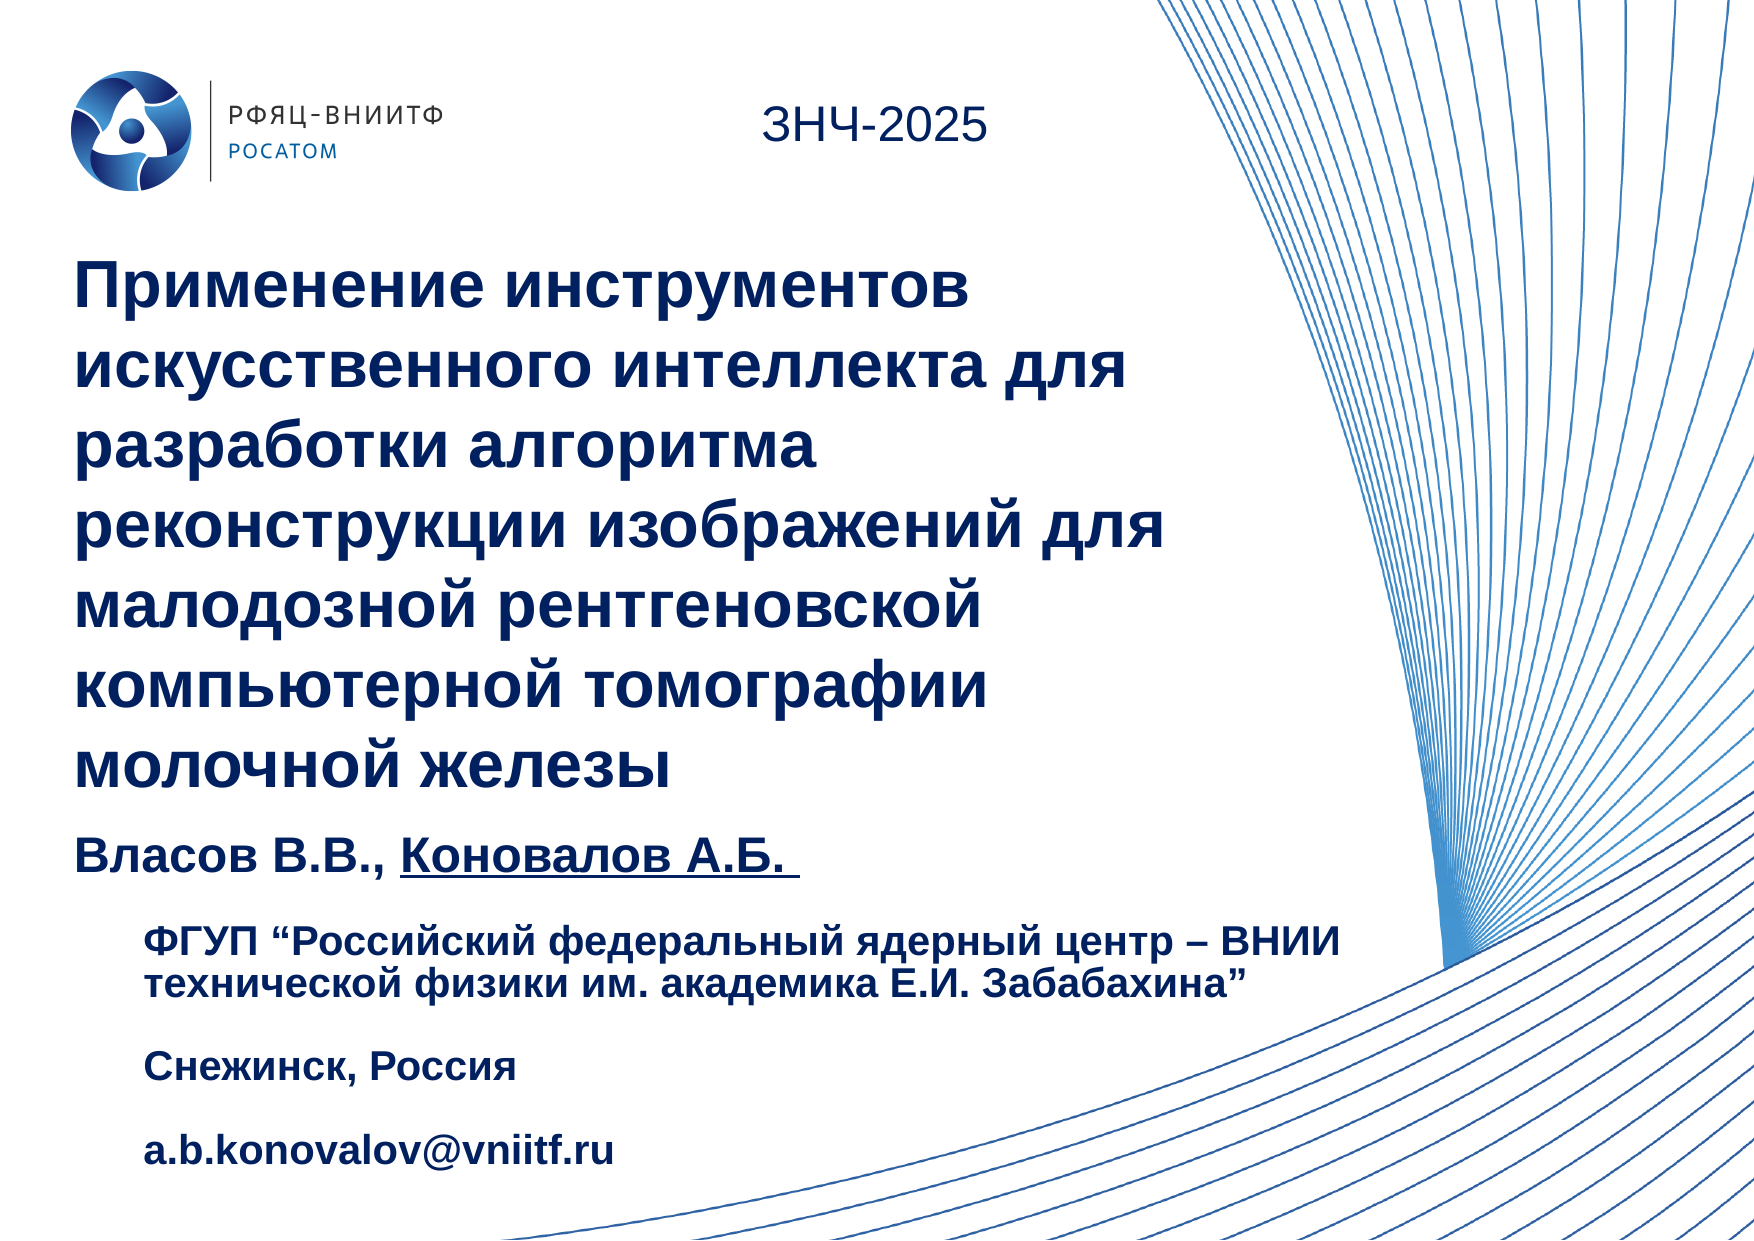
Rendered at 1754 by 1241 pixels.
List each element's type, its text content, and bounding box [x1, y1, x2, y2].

text_box ФГУП “Российский федеральный ядерный центр – ВНИИ технической физики им. академика Е.И. Забабахина” Снежинск, Россия a.b.konovalov@vniitf.ru [128, 914, 1447, 1180]
picture [0, 0, 1754, 1240]
list Власов В.В., Коновалов А.Б. [73, 829, 863, 871]
title Применение инструментов искусственного интеллекта для разработки алгоритма реконструкции изображений для малодозной рентгеновской компьютерной томографии молочной железы [73, 166, 1267, 875]
list ЗНЧ-2025 [761, 91, 999, 163]
